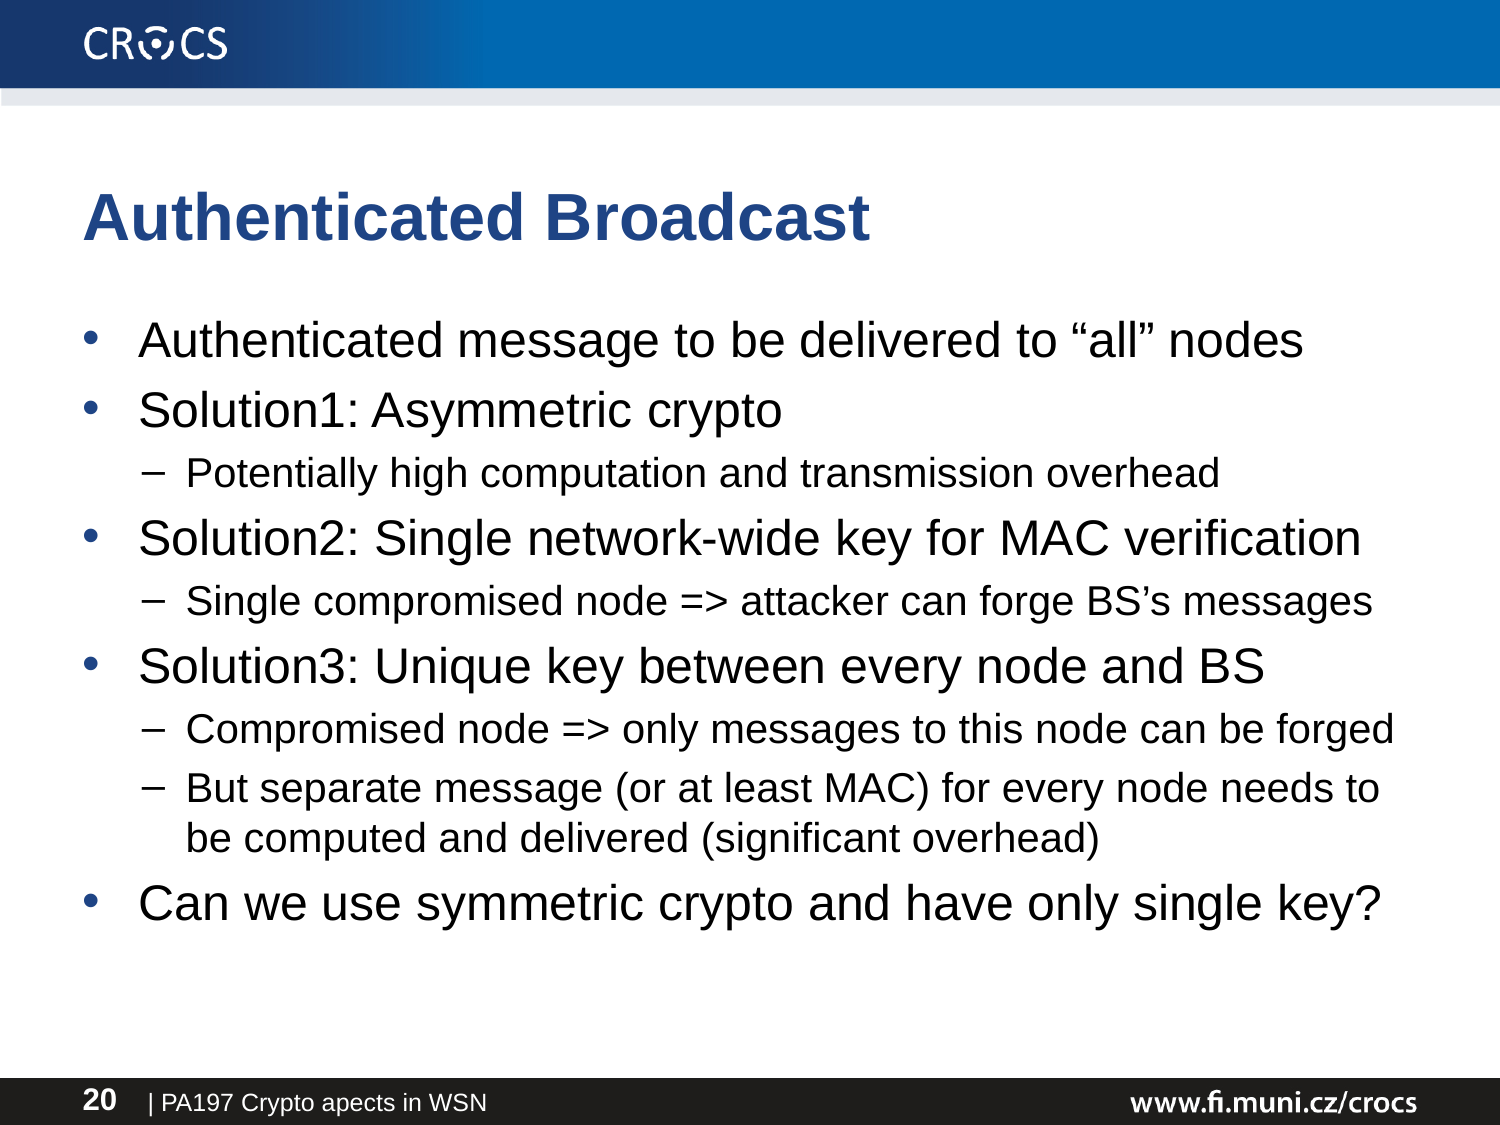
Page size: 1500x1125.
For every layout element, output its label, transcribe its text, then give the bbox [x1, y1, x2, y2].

list Authenticated message to be delivered to “all” nodes Solution1: Asymmetric crypto Potentially high computation and transmission overhead Solution2: Single network-wide key for MAC verification Single compromised node => attacker can forge BS’s messages Solution3: Unique key between every node and BS Compromised node => only messages to this node can be forged But separate message (or at least MAC) for every node needs to be computed and delivered (significant overhead) Can we use symmetric crypto and have only single key? [82, 306, 1433, 988]
footer | PA197 Crypto apects in WSN [147, 1078, 623, 1125]
slide_number 20 [82, 1078, 147, 1125]
picture [0, 0, 1500, 1125]
title Authenticated Broadcast [82, 148, 1433, 280]
